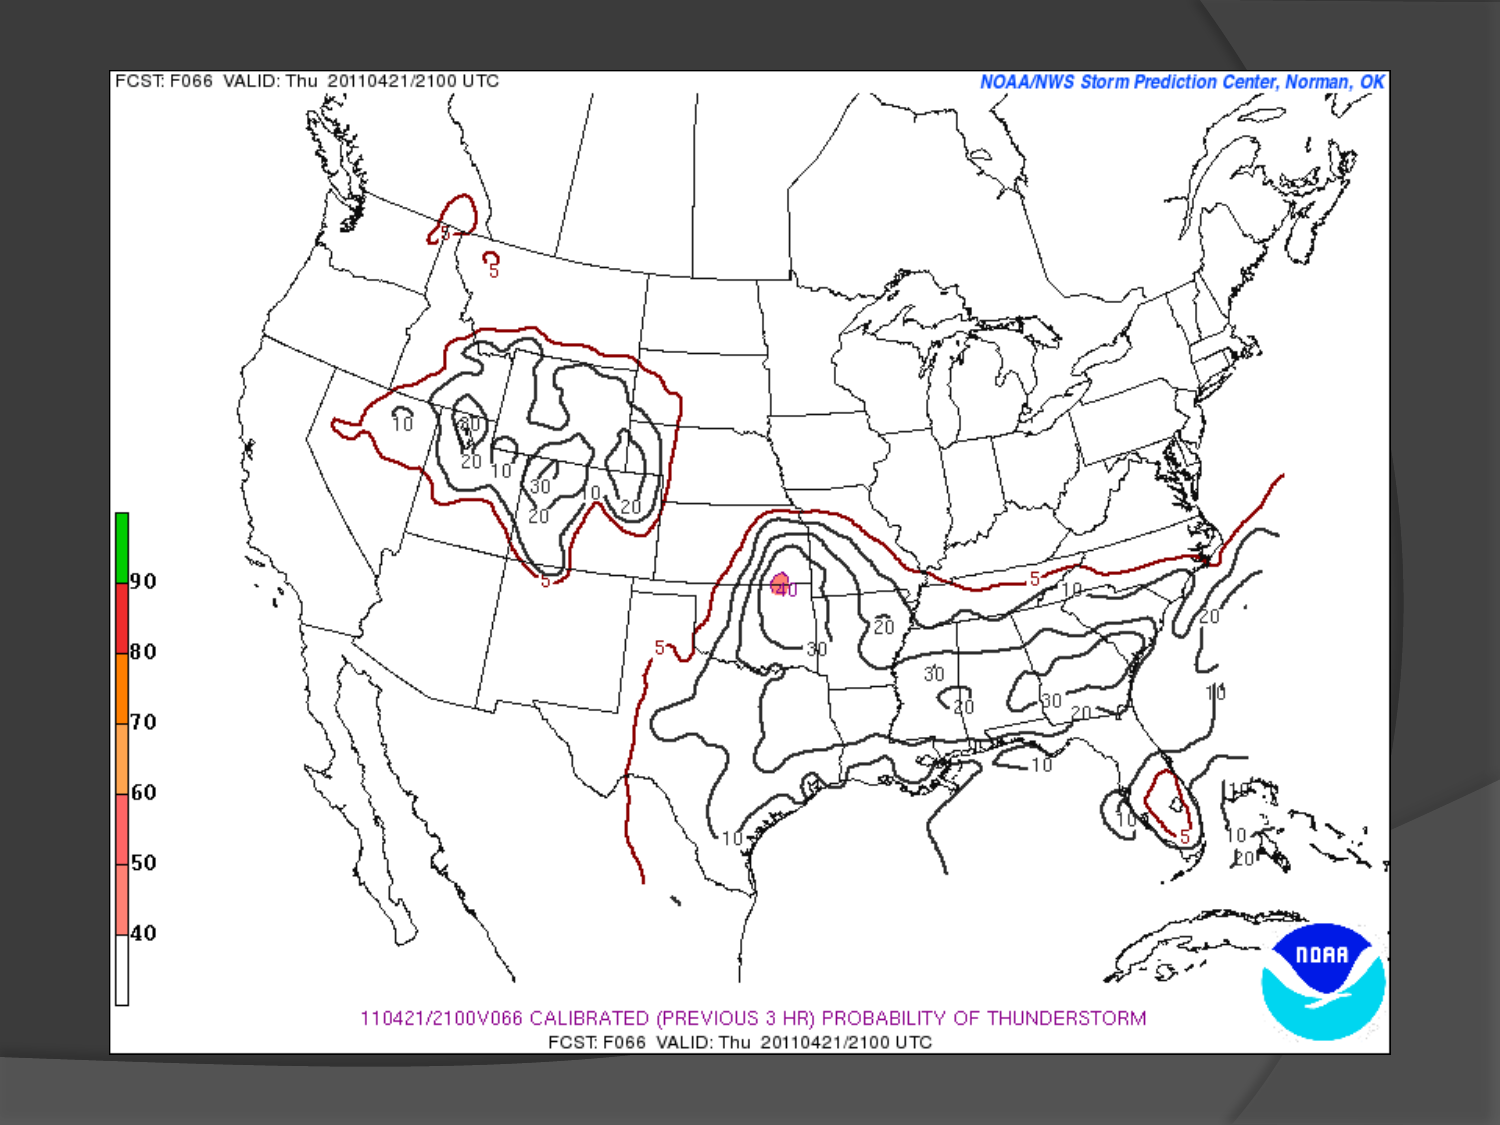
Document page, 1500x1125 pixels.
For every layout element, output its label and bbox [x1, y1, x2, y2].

picture [109, 70, 1391, 1055]
